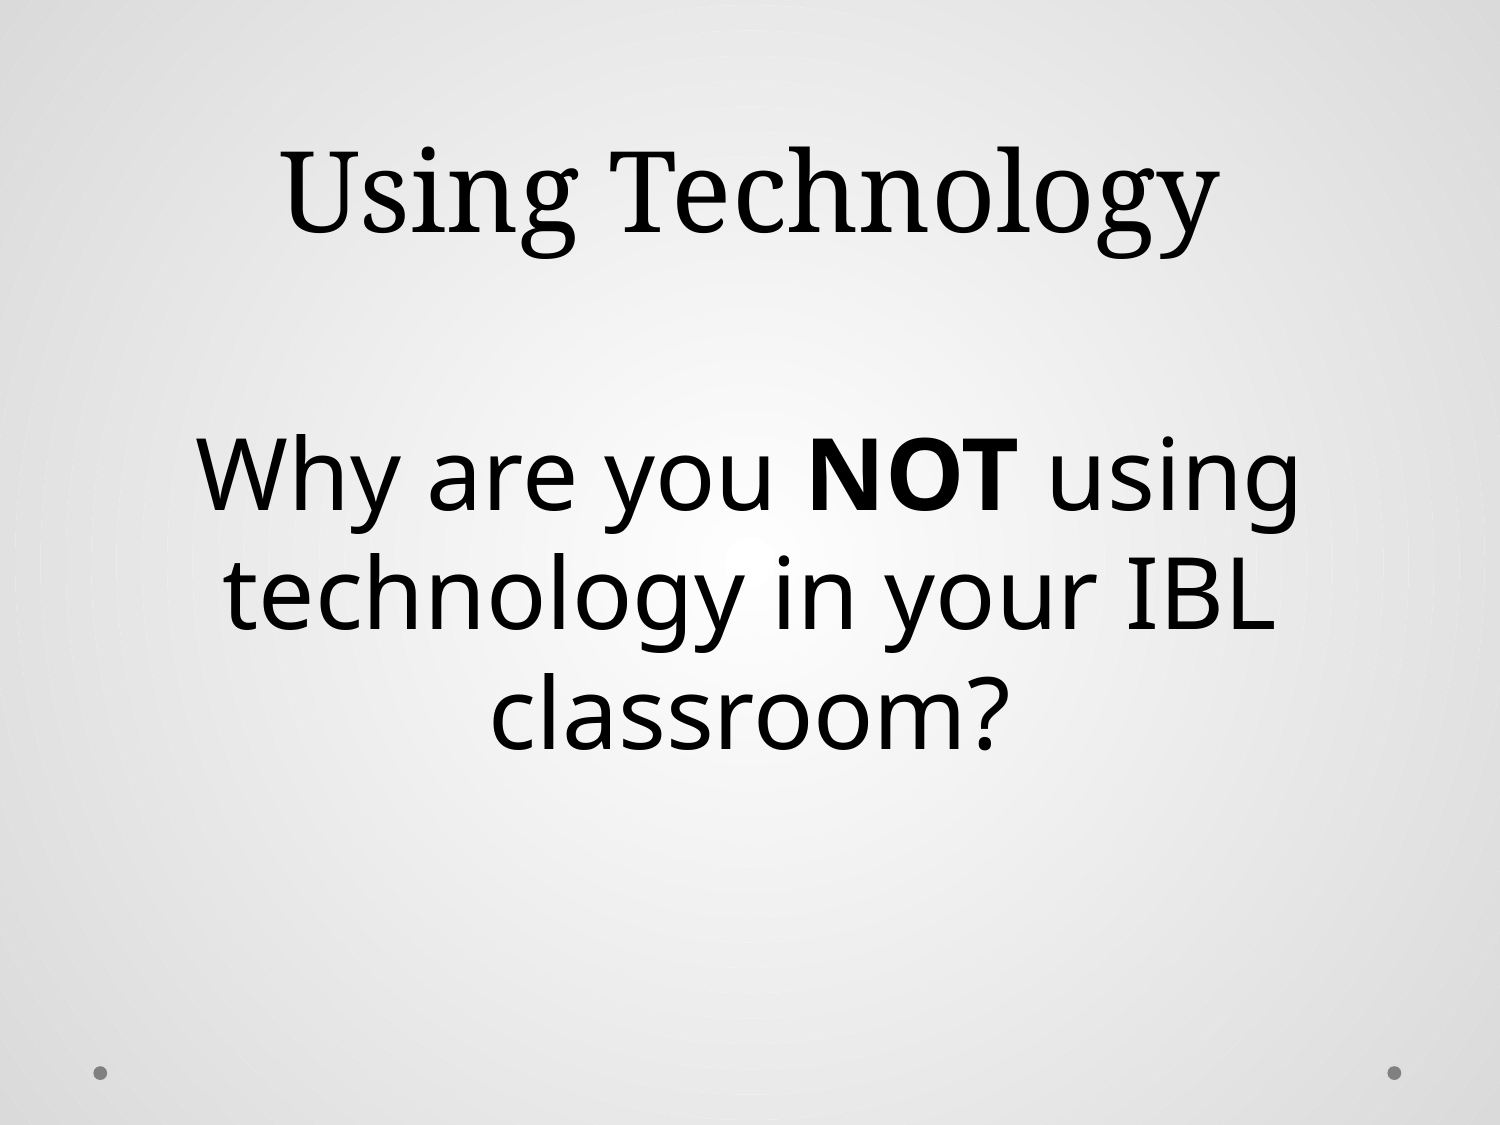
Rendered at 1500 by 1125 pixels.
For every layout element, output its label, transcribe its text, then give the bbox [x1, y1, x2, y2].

title Using Technology [75, 0, 1425, 262]
list Why are you NOT using technology in your IBL classroom? [75, 262, 1425, 1005]
